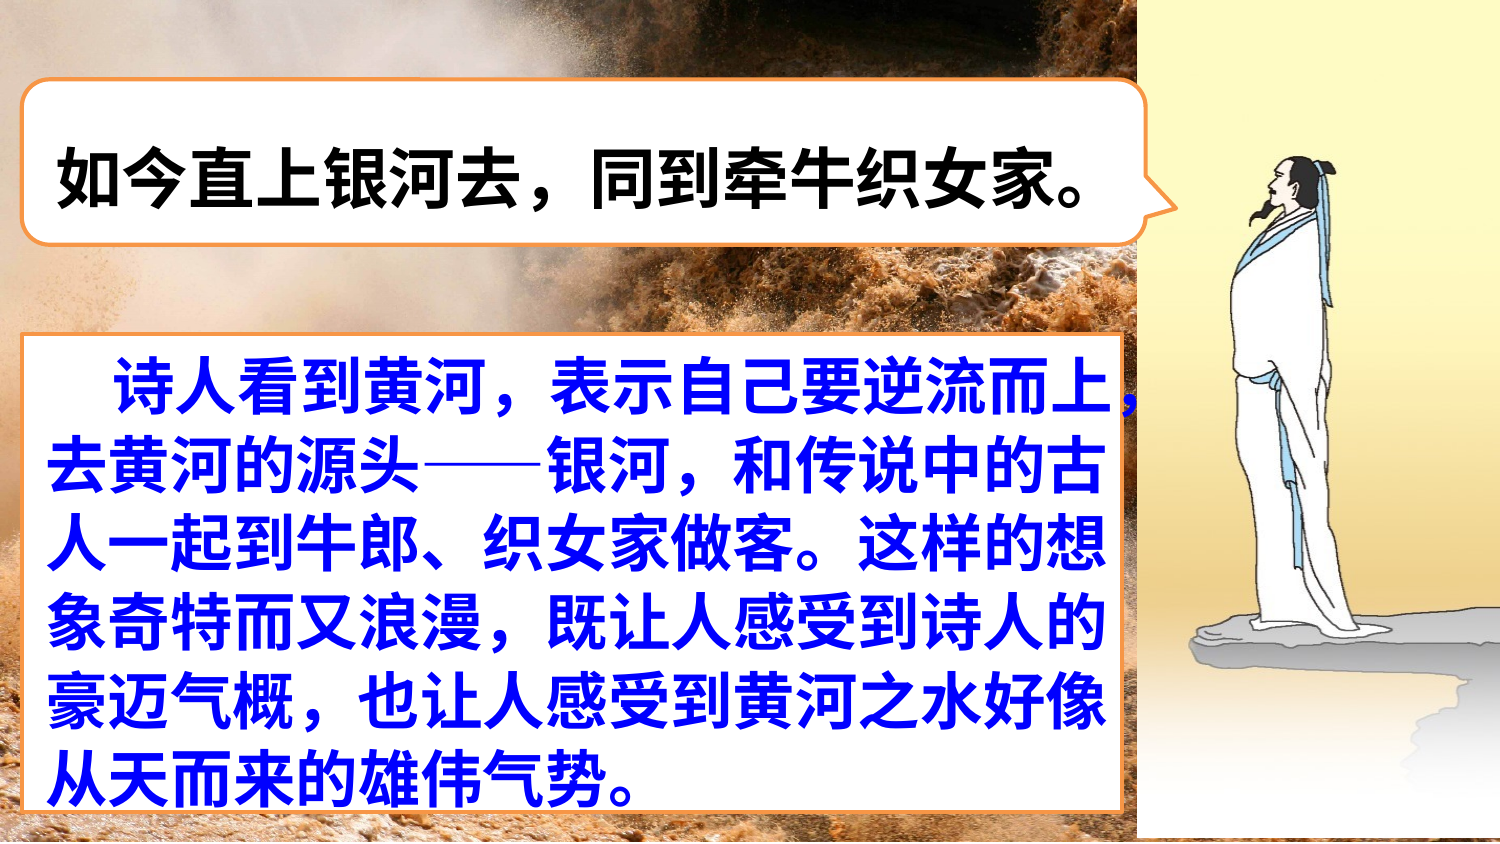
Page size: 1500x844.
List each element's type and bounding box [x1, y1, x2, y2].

picture [0, 0, 1500, 842]
text_box [21, 334, 1123, 821]
text_box [21, 79, 1163, 245]
